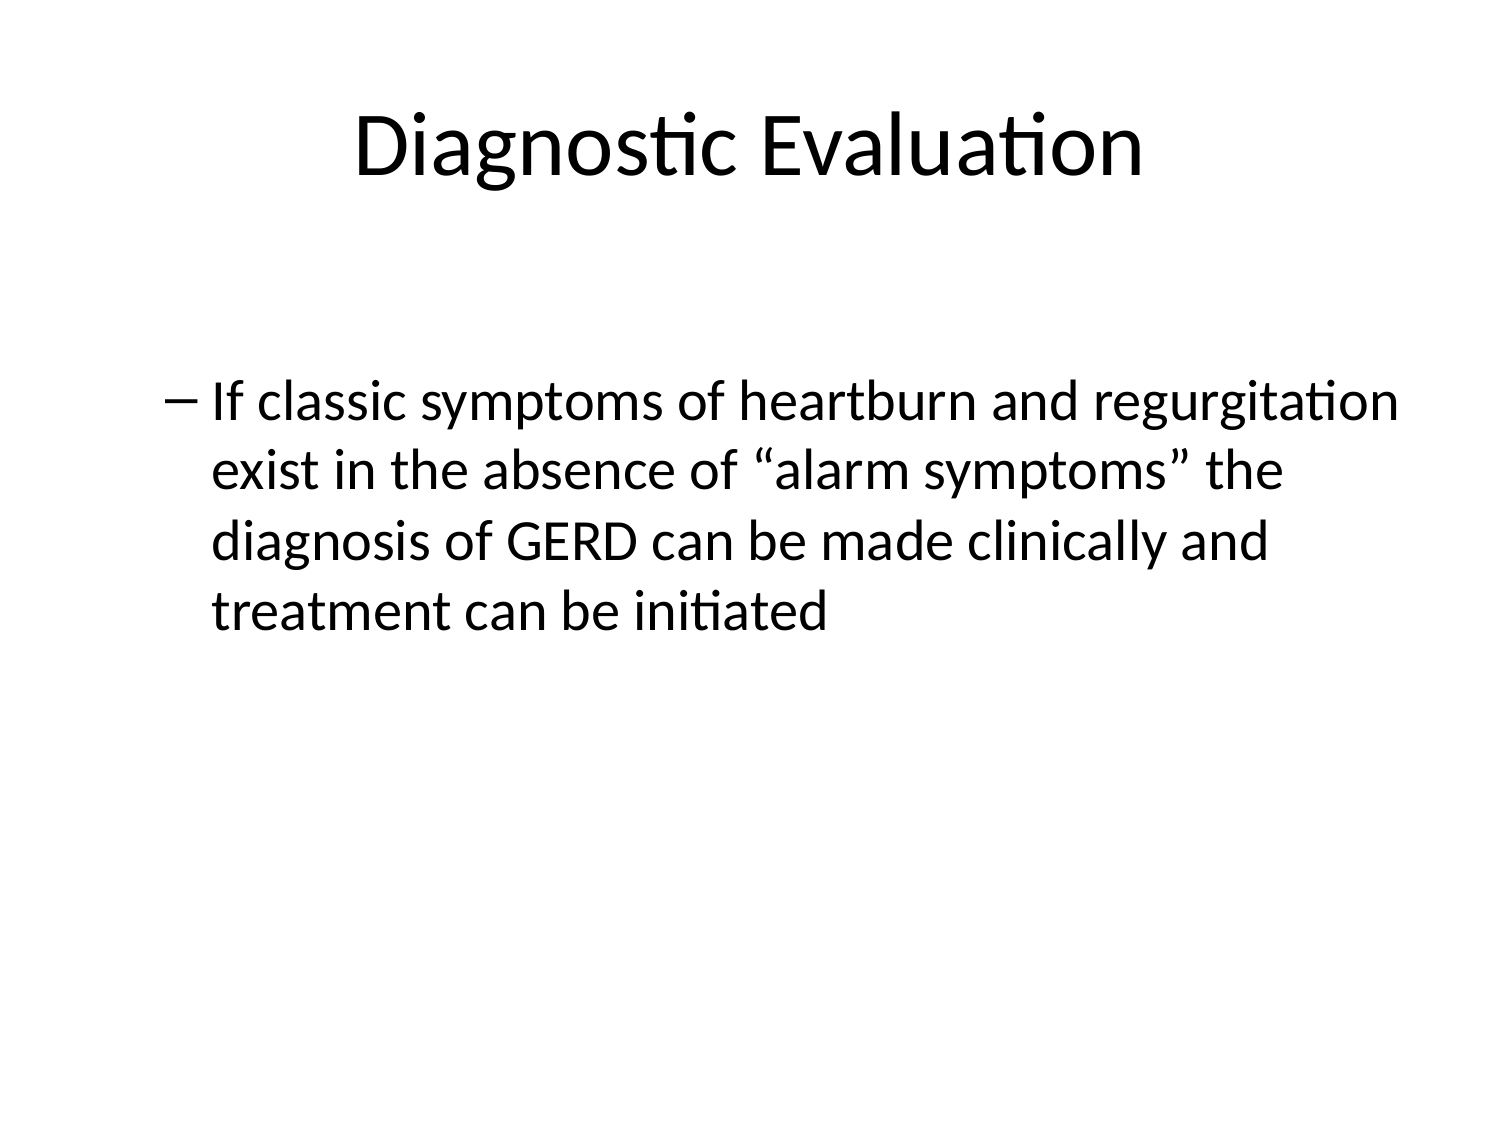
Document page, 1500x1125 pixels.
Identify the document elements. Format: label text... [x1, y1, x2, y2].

title Diagnostic Evaluation [74, 44, 1426, 233]
list If classic symptoms of heartburn and regurgitation exist in the absence of “alarm symptoms” the diagnosis of GERD can be made clinically and treatment can be initiated [74, 262, 1426, 1006]
